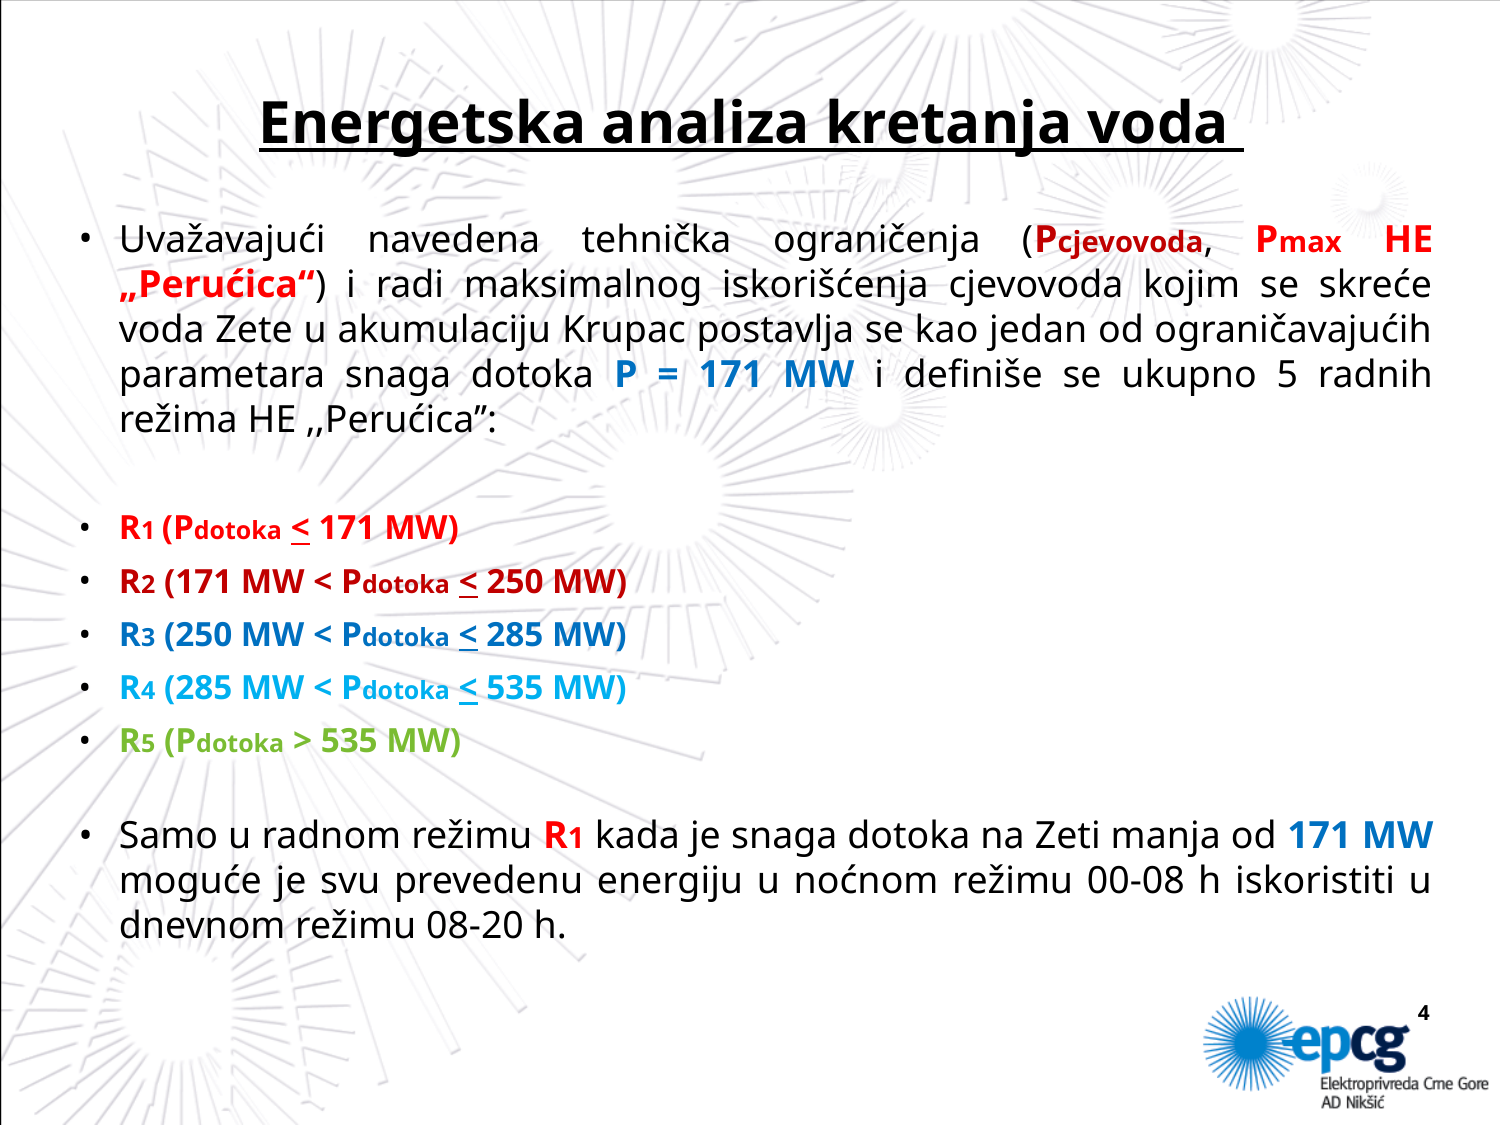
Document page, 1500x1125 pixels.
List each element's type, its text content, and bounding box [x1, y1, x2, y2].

list Uvažavajući navedena tehnička ograničenja (Pcjevovoda, Pmax HE „Perućica“) i radi maksimalnog iskorišćenja cjevovoda kojim se skreće voda Zete u akumulaciju Krupac postavlja se kao jedan od ograničavajućih parametara snaga dotoka P = 171 MW i definiše se ukupno 5 radnih režima HE ‚‚Perućica’’: R1 (Pdotoka < 171 MW) R2 (171 MW < Pdotoka < 250 MW) R3 (250 MW < Pdotoka < 285 MW) R4 (285 MW < Pdotoka < 535 MW) R5 (Pdotoka > 535 MW) Samo u radnom režimu R1 kada je snaga dotoka na Zeti manja od 171 MW moguće je svu prevedenu energiju u noćnom režimu 00-08 h iskoristiti u dnevnom režimu 08-20 h. [64, 208, 1447, 1071]
title Energetska analiza kretanja voda [76, 78, 1427, 183]
picture [0, 0, 1500, 1125]
